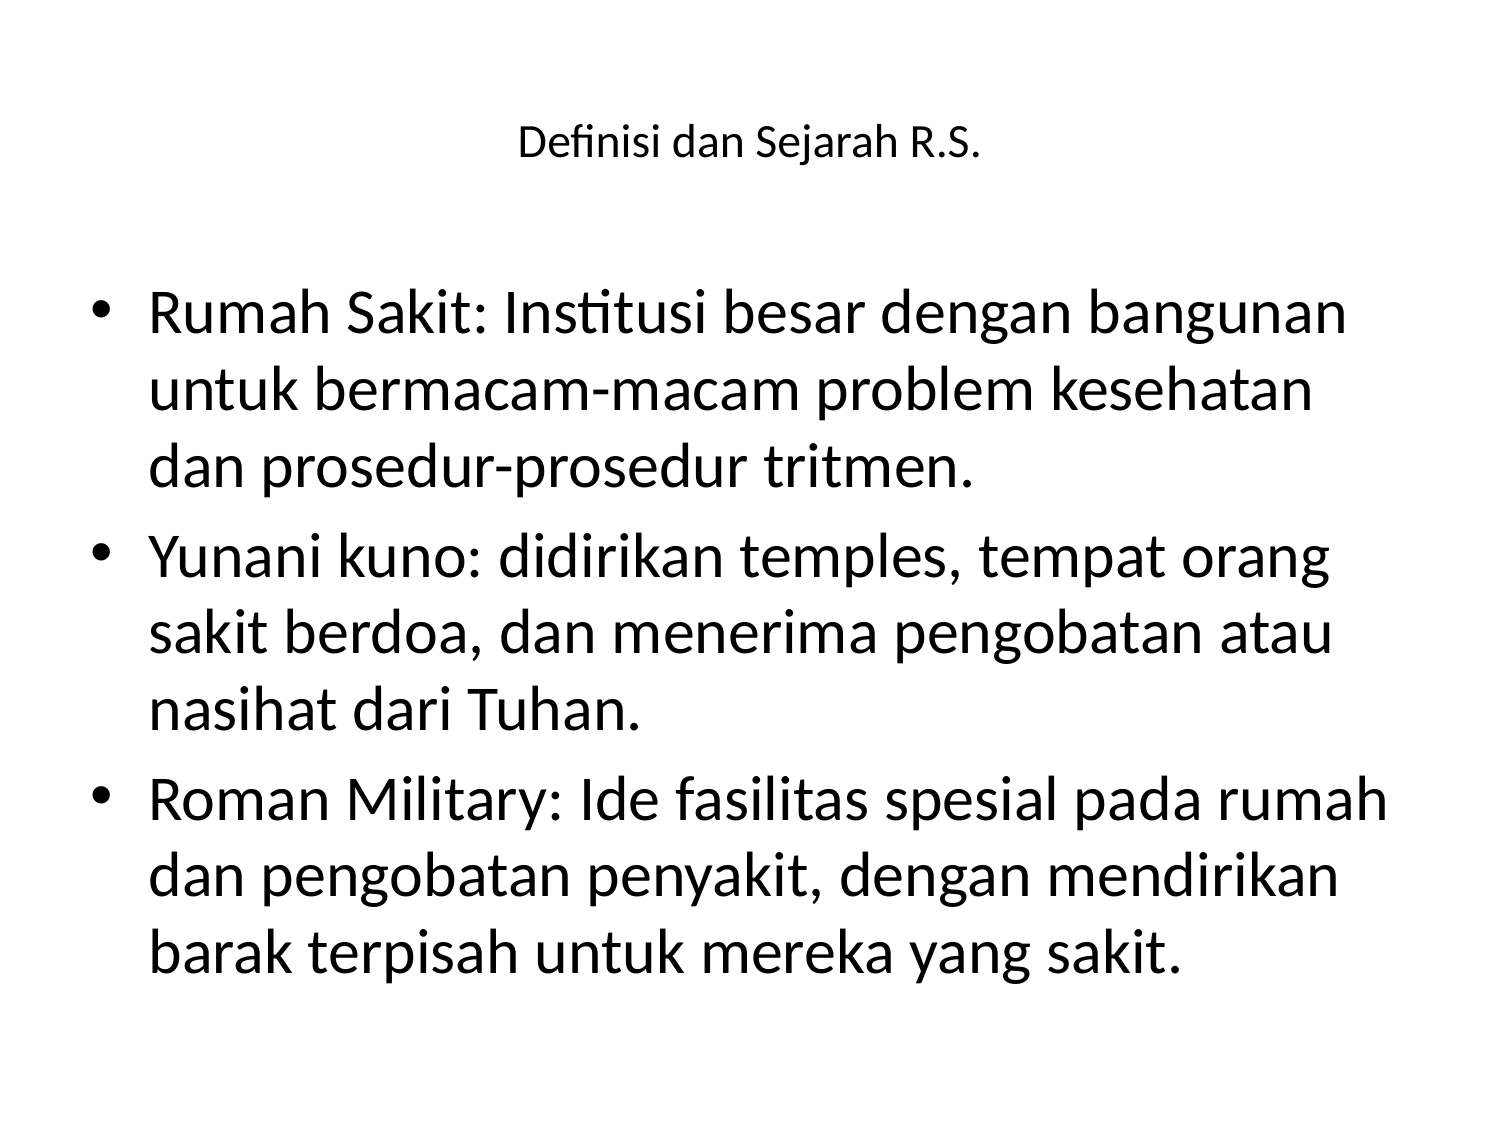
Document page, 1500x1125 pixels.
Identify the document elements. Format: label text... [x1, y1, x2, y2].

title Definisi dan Sejarah R.S. [75, 45, 1425, 233]
list Rumah Sakit: Institusi besar dengan bangunan untuk bermacam-macam problem kesehatan dan prosedur-prosedur tritmen. Yunani kuno: didirikan temples, tempat orang sakit berdoa, dan menerima pengobatan atau nasihat dari Tuhan. Roman Military: Ide fasilitas spesial pada rumah dan pengobatan penyakit, dengan mendirikan barak terpisah untuk mereka yang sakit. [75, 262, 1425, 1005]
